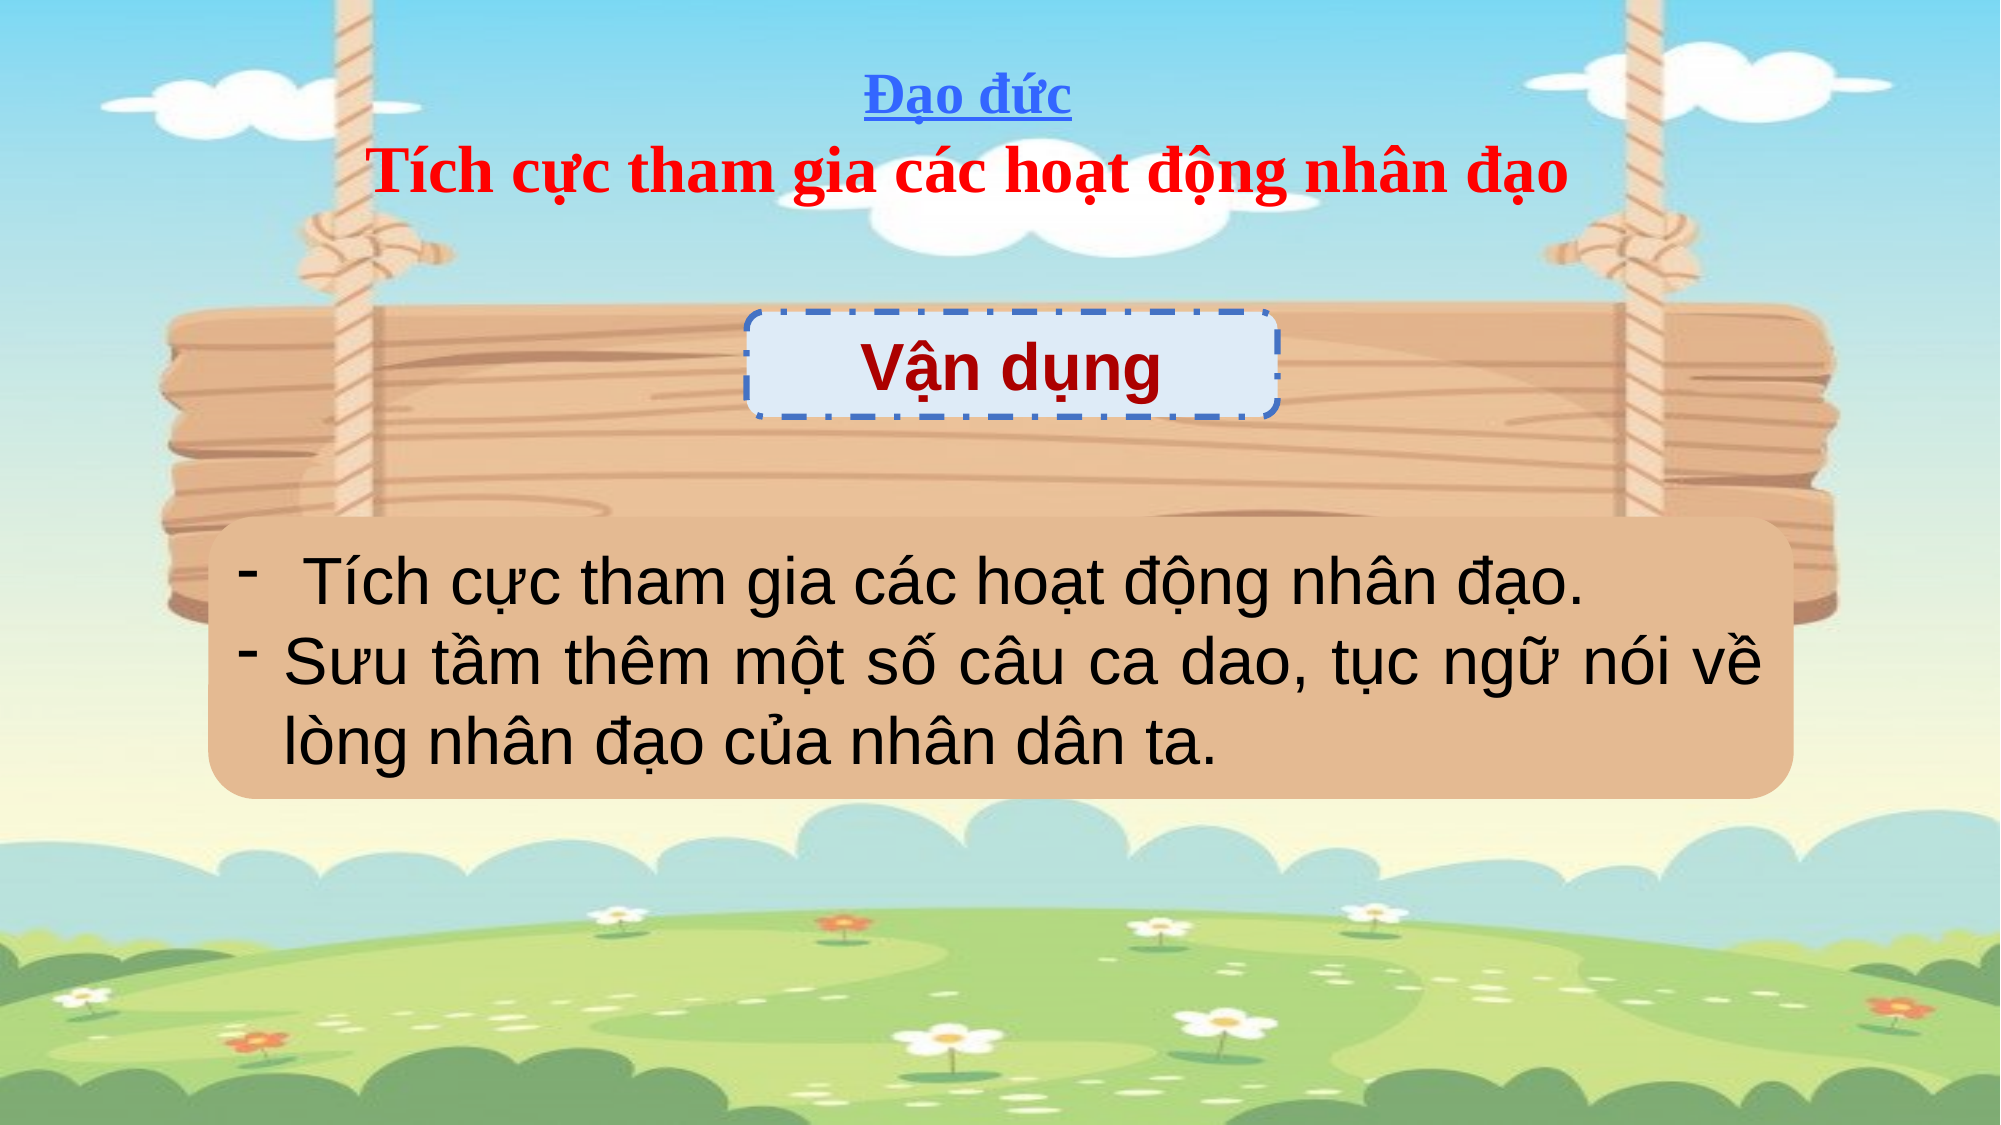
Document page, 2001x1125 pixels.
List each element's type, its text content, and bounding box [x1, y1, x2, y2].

text_box Vận dụng [746, 311, 1279, 418]
text_box Đạo đức Tích cực tham gia các hoạt động nhân đạo [248, 48, 1688, 213]
text_box Tích cực tham gia các hoạt động nhân đạo. Sưu tầm thêm một số câu ca dao, tục ngữ nói về lòng nhân đạo của nhân dân ta. [207, 515, 1795, 800]
